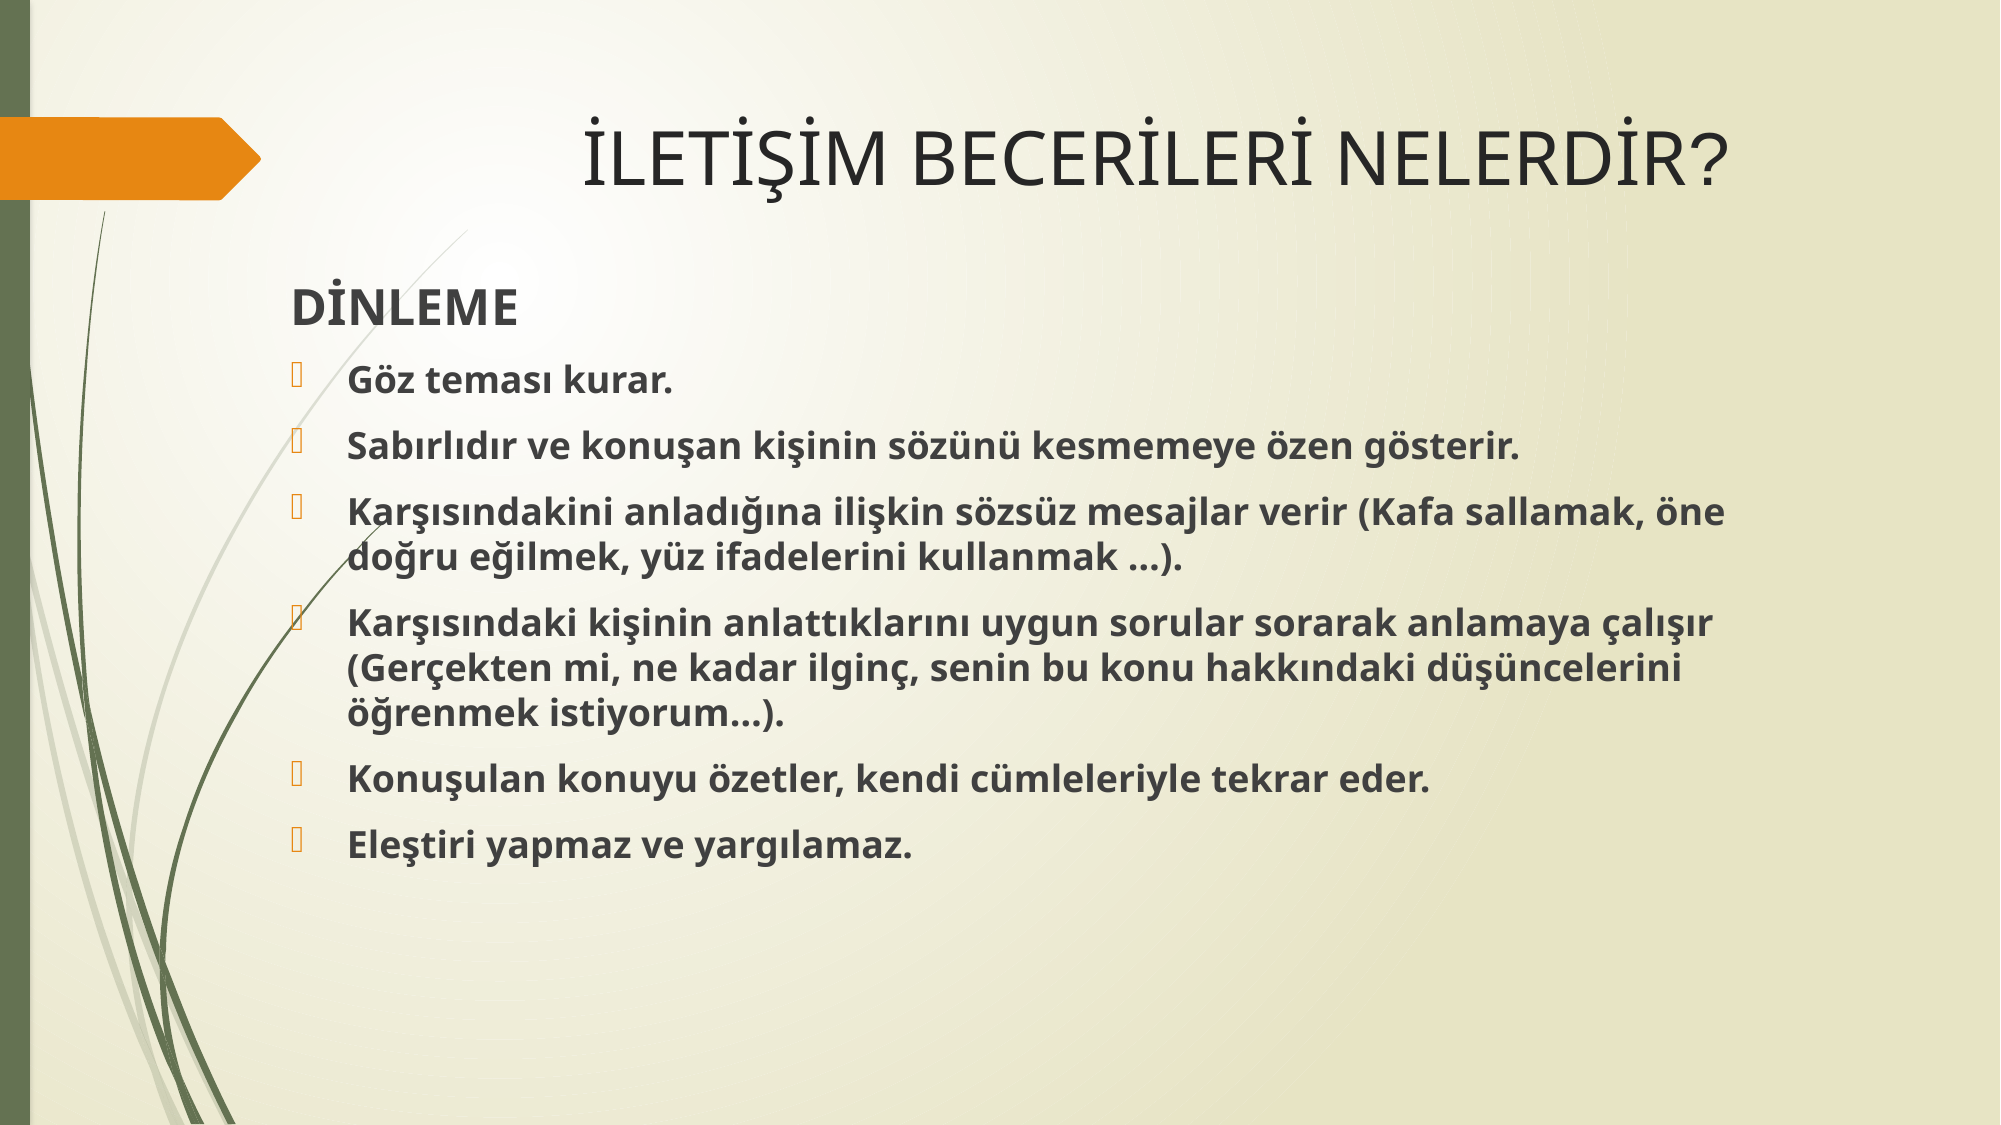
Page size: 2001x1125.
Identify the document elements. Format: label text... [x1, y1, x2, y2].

list DİNLEME Göz teması kurar. Sabırlıdır ve konuşan kişinin sözünü kesmemeye özen gösterir. Karşısındakini anladığına ilişkin sözsüz mesajlar verir (Kafa sallamak, öne doğru eğilmek, yüz ifadelerini kullanmak …). Karşısındaki kişinin anlattıklarını uygun sorular sorarak anlamaya çalışır (Gerçekten mi, ne kadar ilginç, senin bu konu hakkındaki düşüncelerini öğrenmek istiyorum…). Konuşulan konuyu özetler, kendi cümleleriyle tekrar eder. Eleştiri yapmaz ve yargılamaz. [275, 268, 1846, 974]
title İLETİŞİM BECERİLERİ NELERDİR? [425, 102, 1888, 313]
